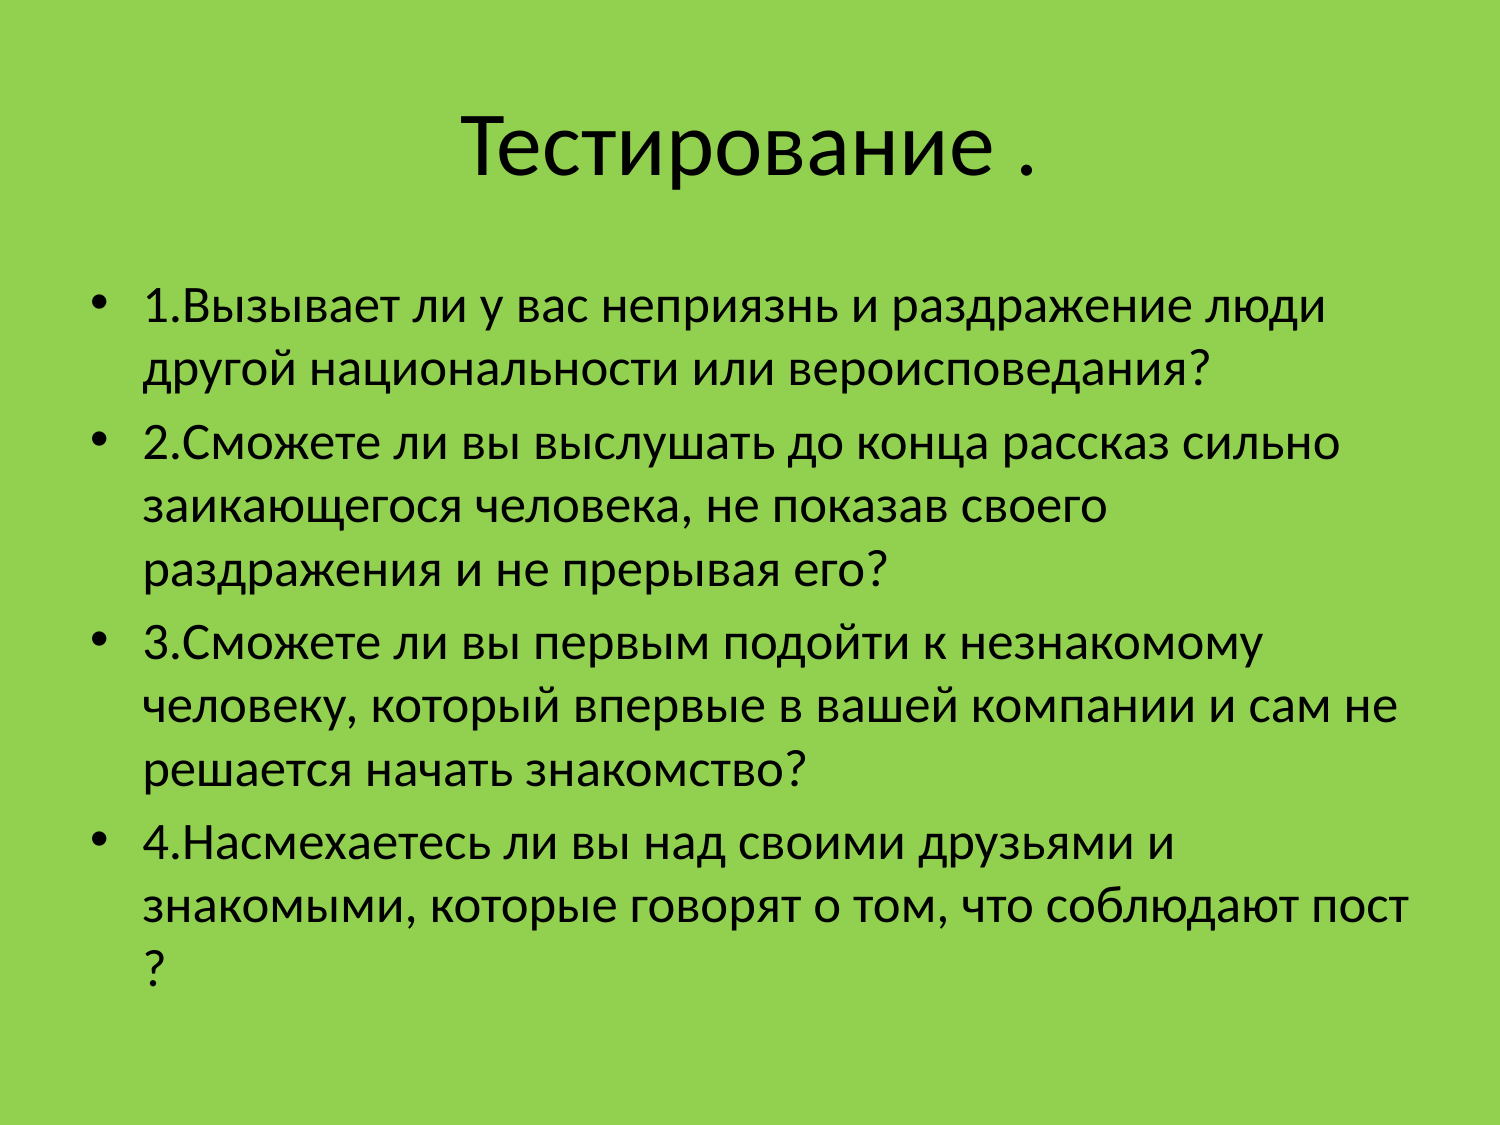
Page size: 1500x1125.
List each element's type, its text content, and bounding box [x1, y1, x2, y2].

list 1.Вызывает ли у вас неприязнь и раздражение люди другой национальности или вероисповедания? 2.Сможете ли вы выслушать до конца рассказ сильно заикающегося человека, не показав своего раздражения и не прерывая его? 3.Сможете ли вы первым подойти к незнакомому человеку, который впервые в вашей компании и сам не решается начать знакомство? 4.Насмехаетесь ли вы над своими друзьями и знакомыми, которые говорят о том, что соблюдают пост ? [75, 262, 1425, 1005]
title Тестирование . [75, 45, 1425, 233]
